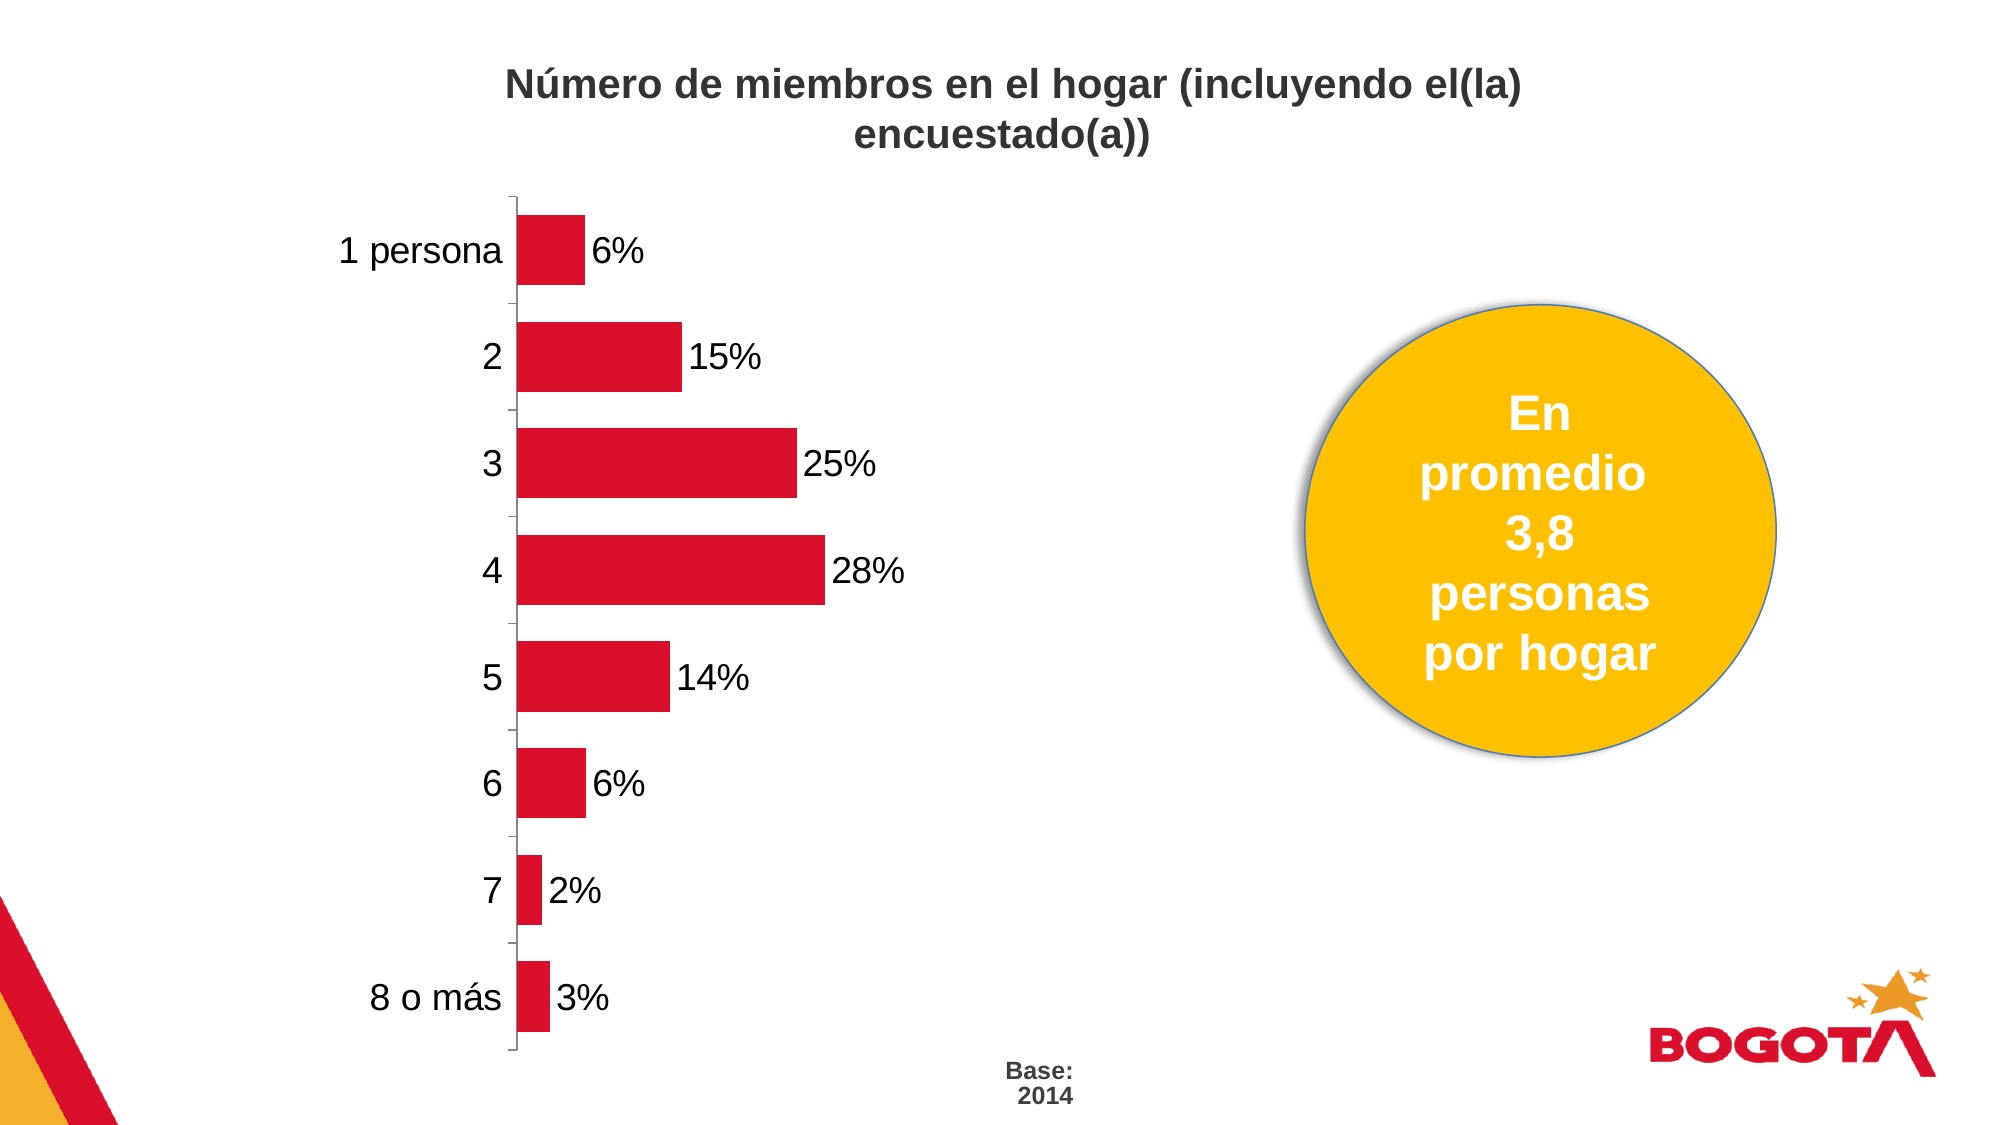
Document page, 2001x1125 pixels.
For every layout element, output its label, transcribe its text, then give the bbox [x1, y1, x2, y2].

text_box Número de miembros en el hogar (incluyendo el(la) encuestado(a)) [387, 46, 1618, 167]
picture [0, 0, 2000, 1125]
text_box En promedio 3,8 personas por hogar [1651, 331, 1777, 731]
chart [311, 178, 1646, 1068]
text_box Base: 2014 [945, 1076, 1089, 1117]
